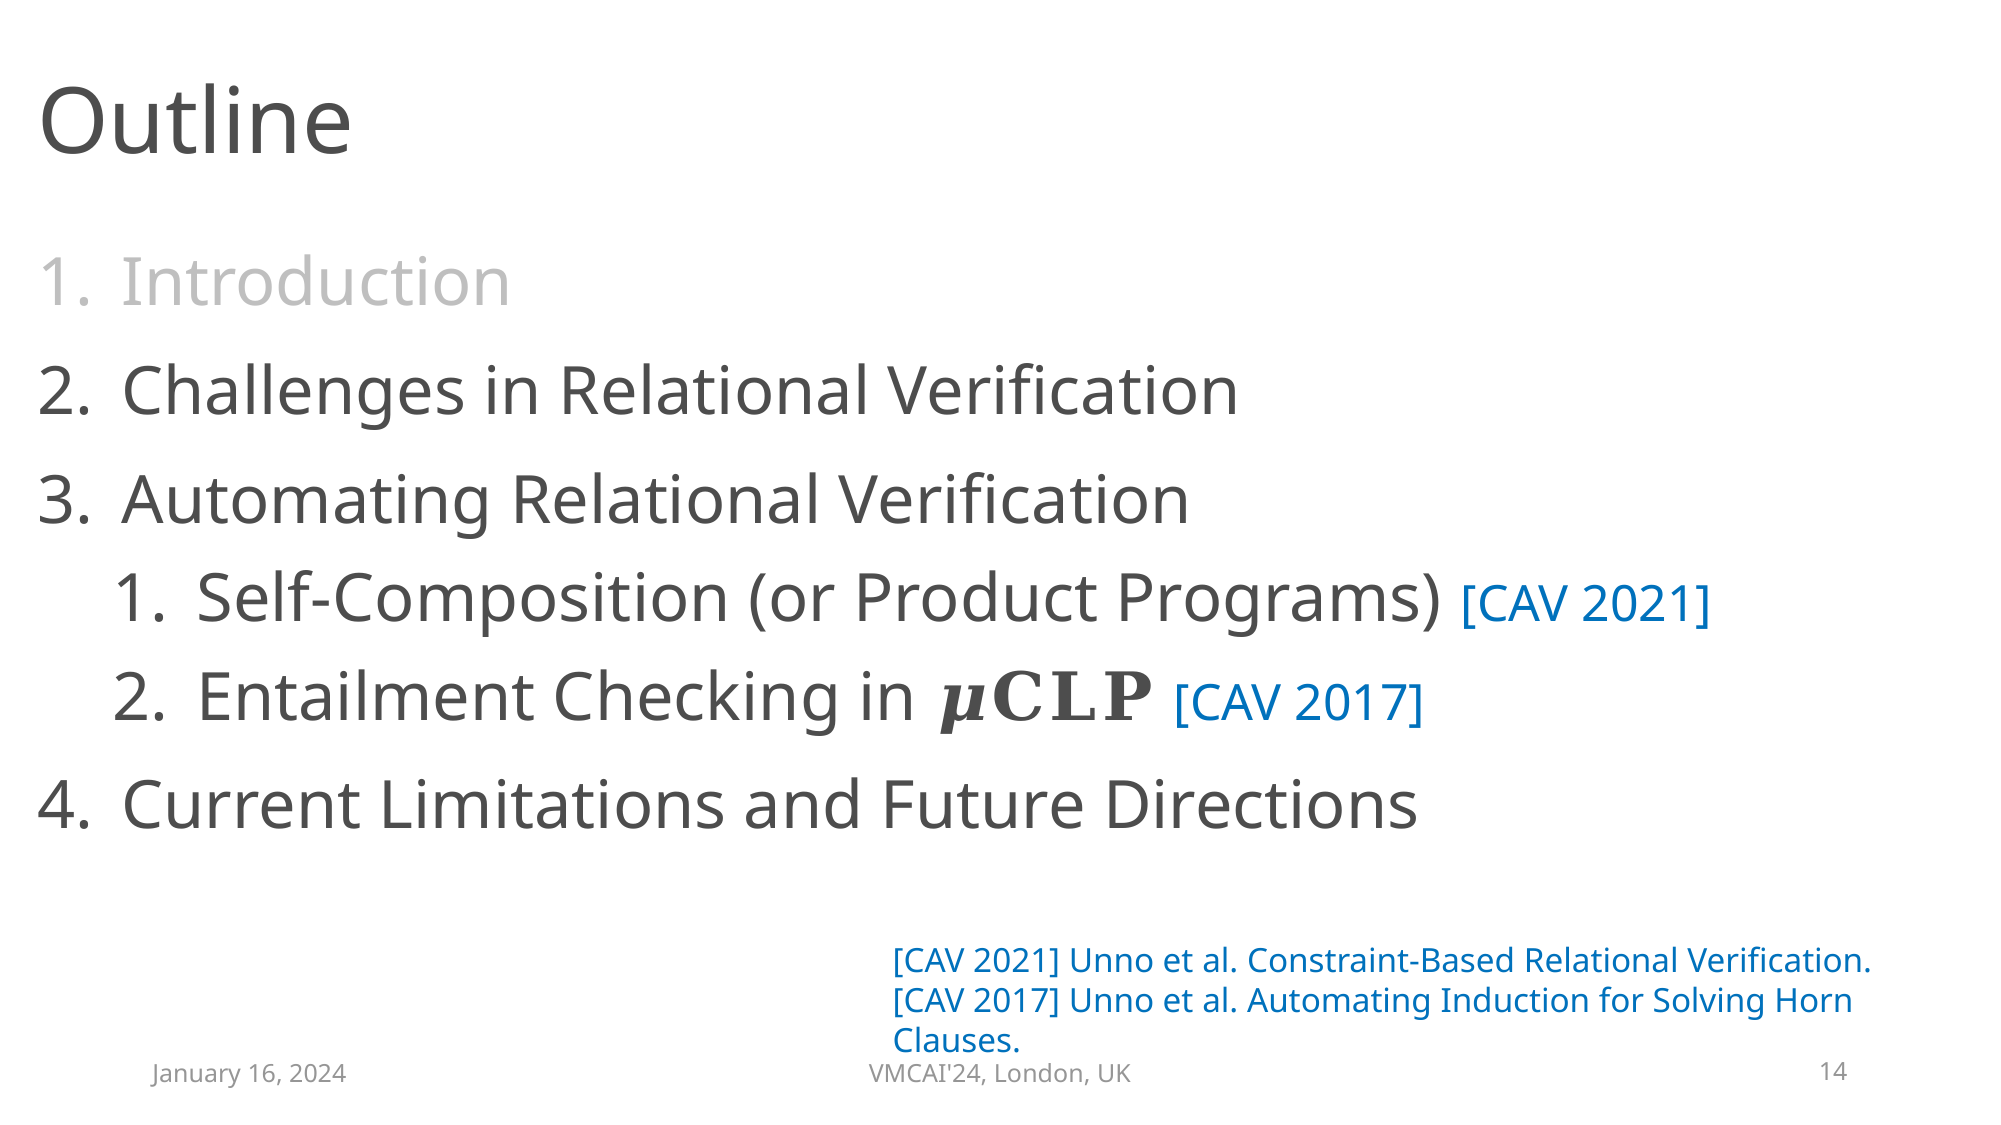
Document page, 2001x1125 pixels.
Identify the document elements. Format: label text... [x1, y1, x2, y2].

text_box [CAV 2021] Unno et al. Constraint-Based Relational Verification. [CAV 2017] Unno et al. Automating Induction for Solving Horn Clauses. [877, 931, 1947, 1067]
title Outline [22, 39, 1979, 209]
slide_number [137, 1042, 588, 1103]
slide_number 14 [1412, 1067, 1863, 1103]
list Introduction Challenges in Relational Verification Automating Relational Verification Self-Composition (or Product Programs) [CAV 2021] Entailment Checking in 𝝁𝐂𝐋𝐏 [CAV 2017] Current Limitations and Future Directions [22, 223, 1979, 1104]
footer VMCAI'24, London, UK [662, 1042, 1338, 1103]
